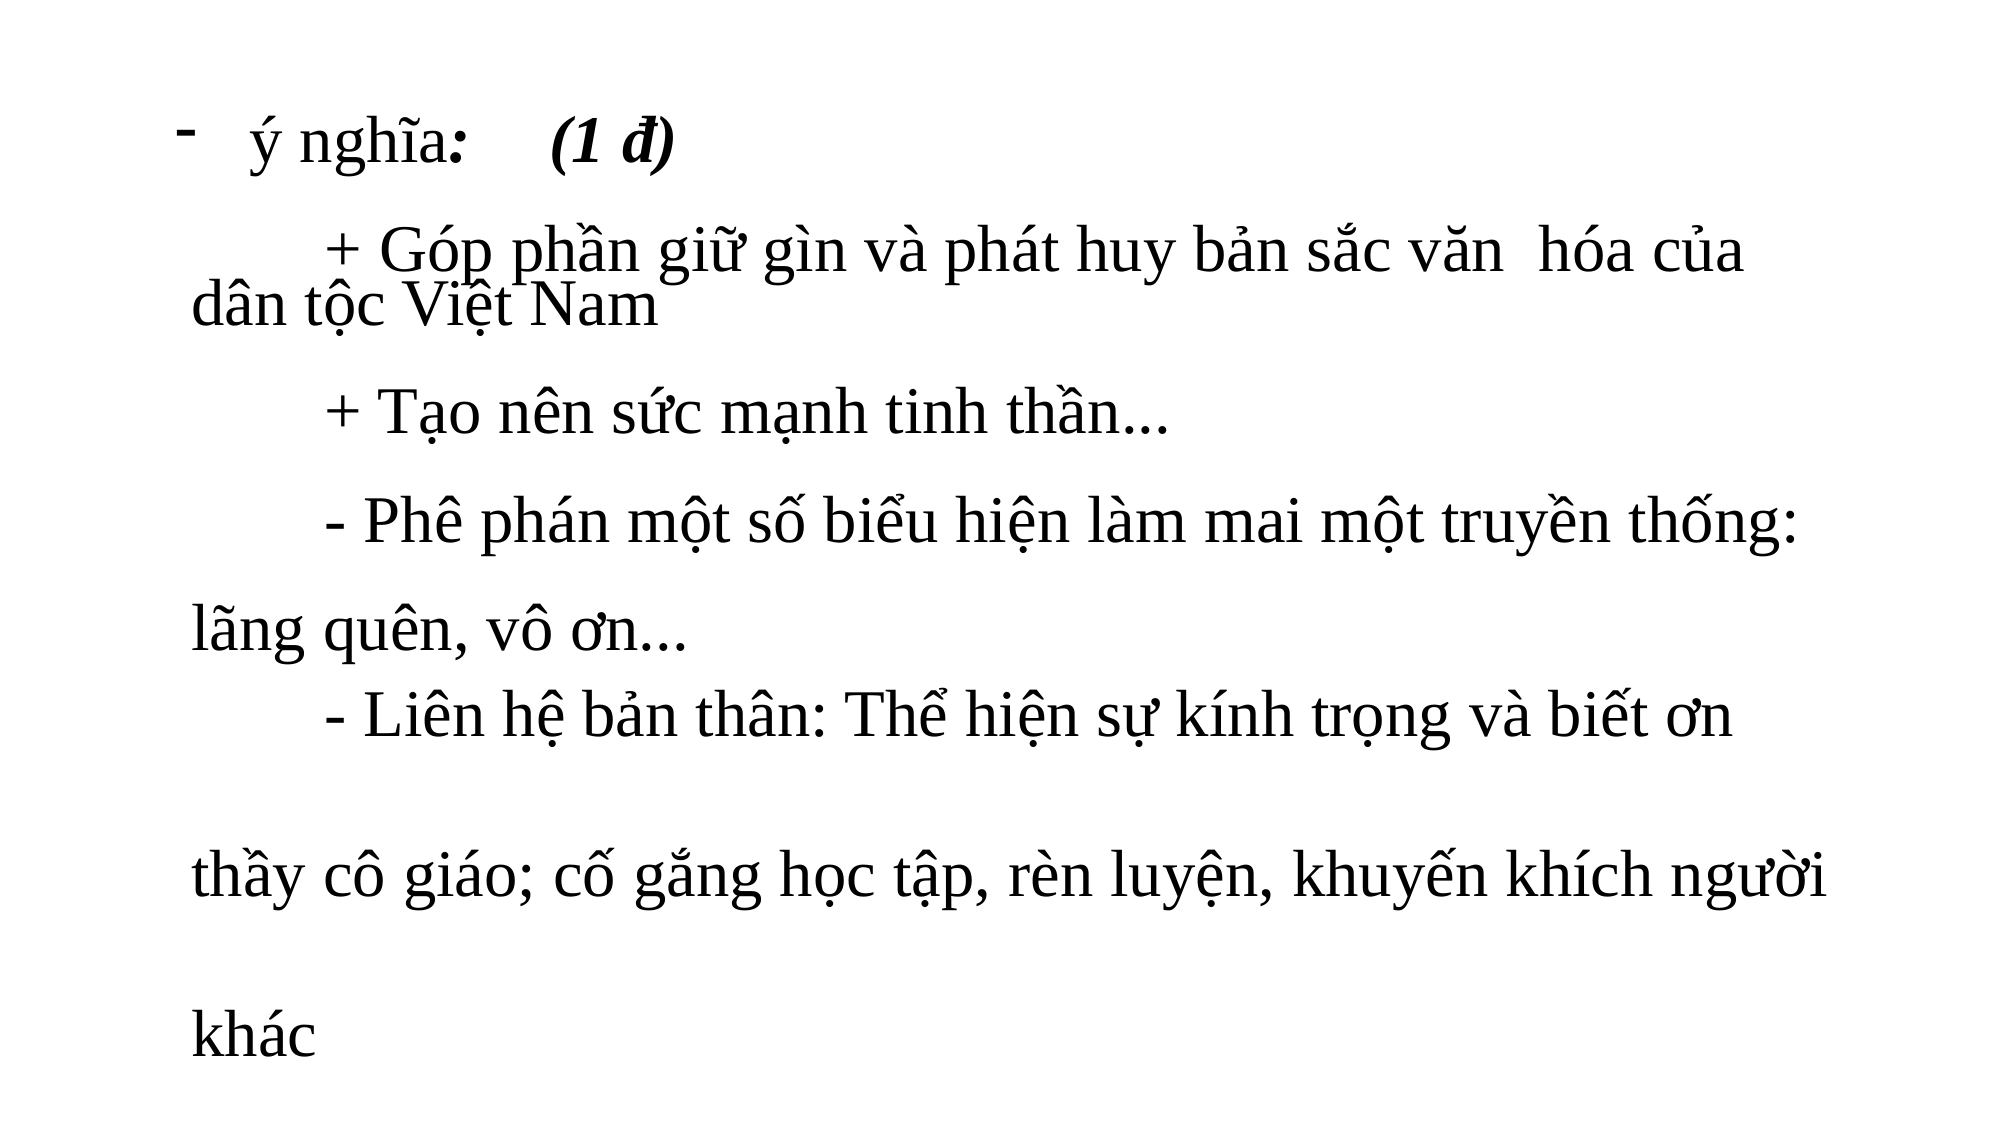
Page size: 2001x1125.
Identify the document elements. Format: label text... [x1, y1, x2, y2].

text_box ý nghĩa: (1 đ) + Góp phần giữ gìn và phát huy bản sắc văn hóa của dân tộc Việt Nam + Tạo nên sức mạnh tinh thần... - Phê phán một số biểu hiện làm mai một truyền thống: lãng quên, vô ơn... - Liên hệ bản thân: Thể hiện sự kính trọng và biết ơn thầy cô giáo; cố gắng học tập, rèn luyện, khuyến khích người khác [159, 133, 1867, 1078]
